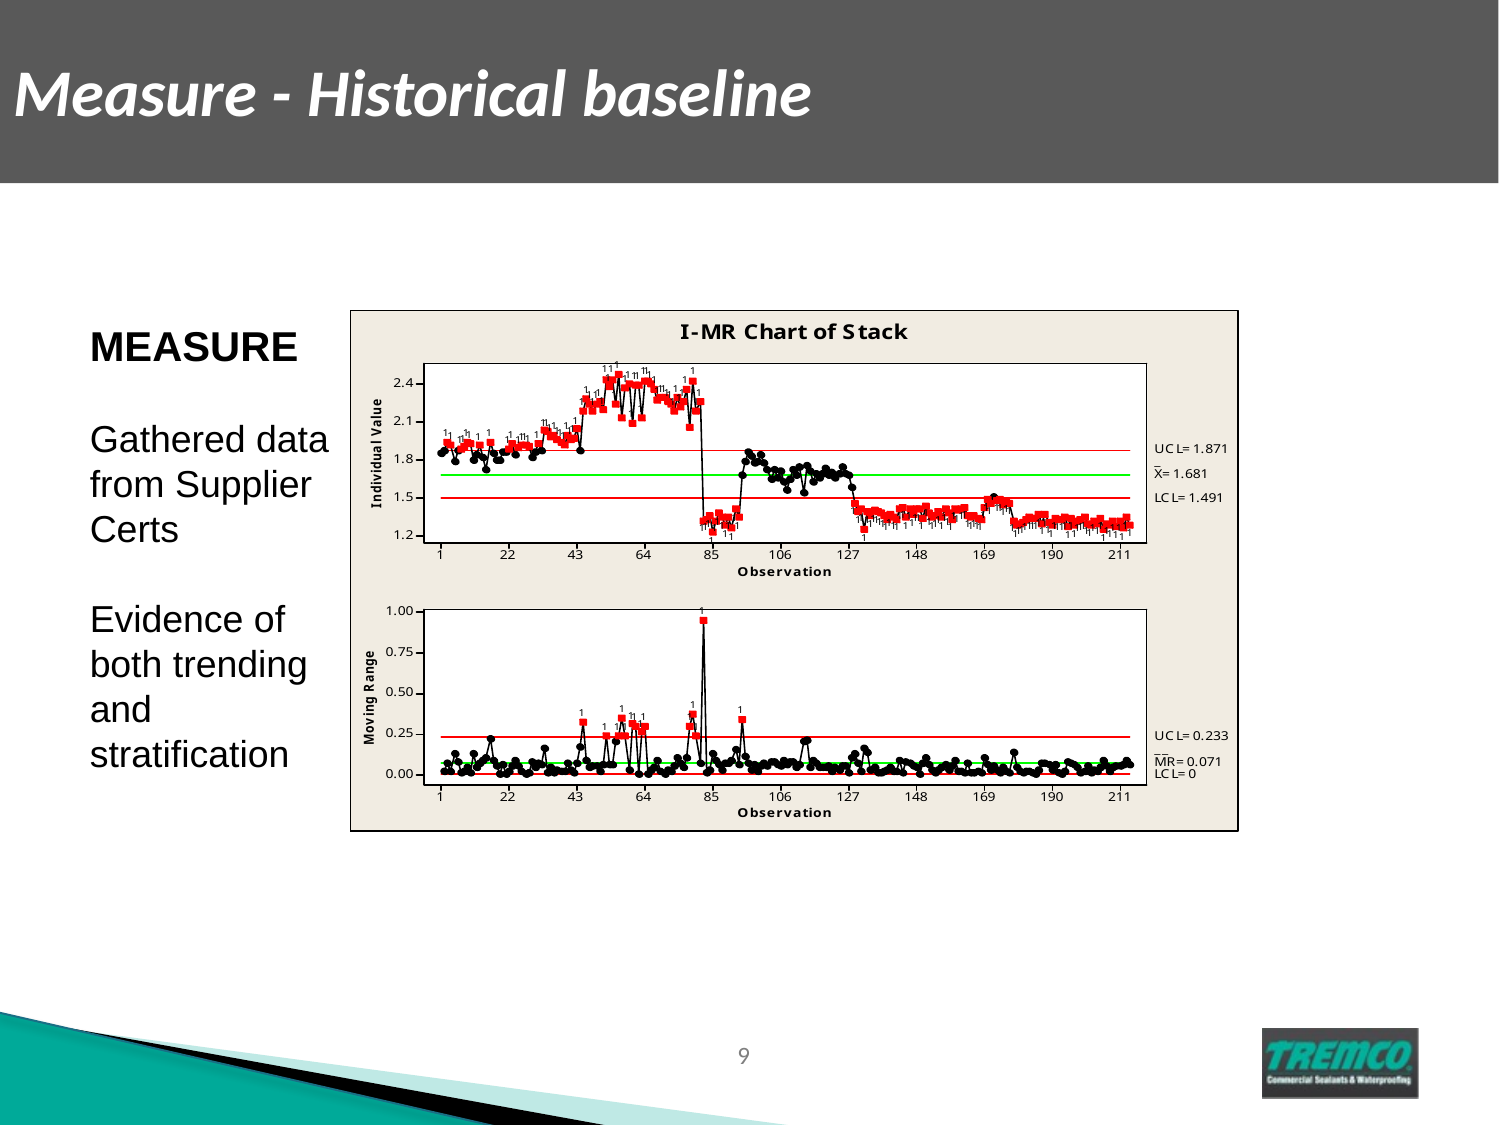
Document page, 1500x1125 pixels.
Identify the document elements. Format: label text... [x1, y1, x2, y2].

picture [1262, 1028, 1419, 1099]
title Measure - Historical baseline [0, 0, 1499, 184]
text_box MEASURE Gathered data from Supplier Certs Evidence of both trending and stratification [75, 312, 347, 783]
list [349, 310, 1240, 833]
